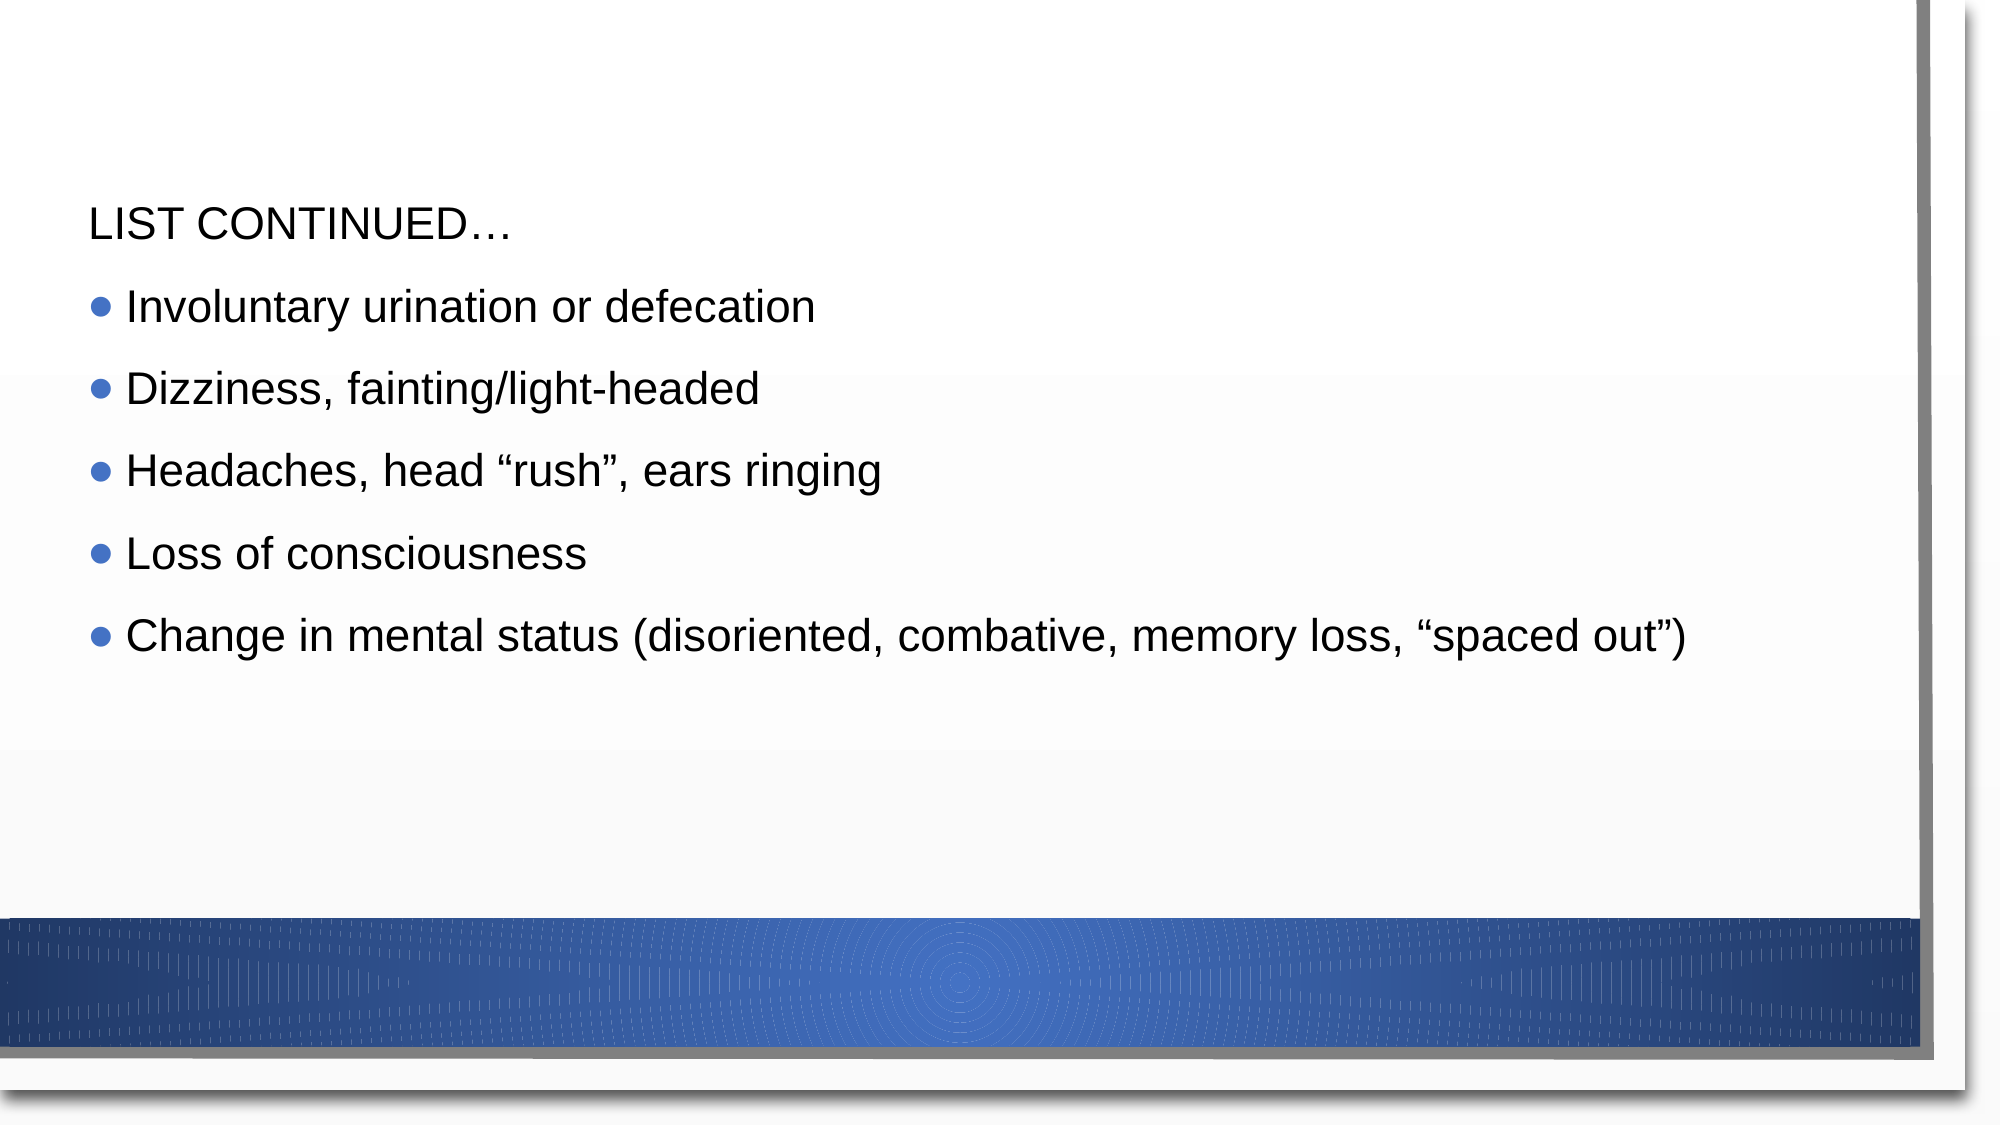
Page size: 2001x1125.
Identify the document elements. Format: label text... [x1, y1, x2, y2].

list LIST CONTINUED… Involuntary urination or defecation Dizziness, fainting/light-headed Headaches, head “rush”, ears ringing Loss of consciousness Change in mental status (disoriented, combative, memory loss, “spaced out”) [73, 0, 1890, 931]
